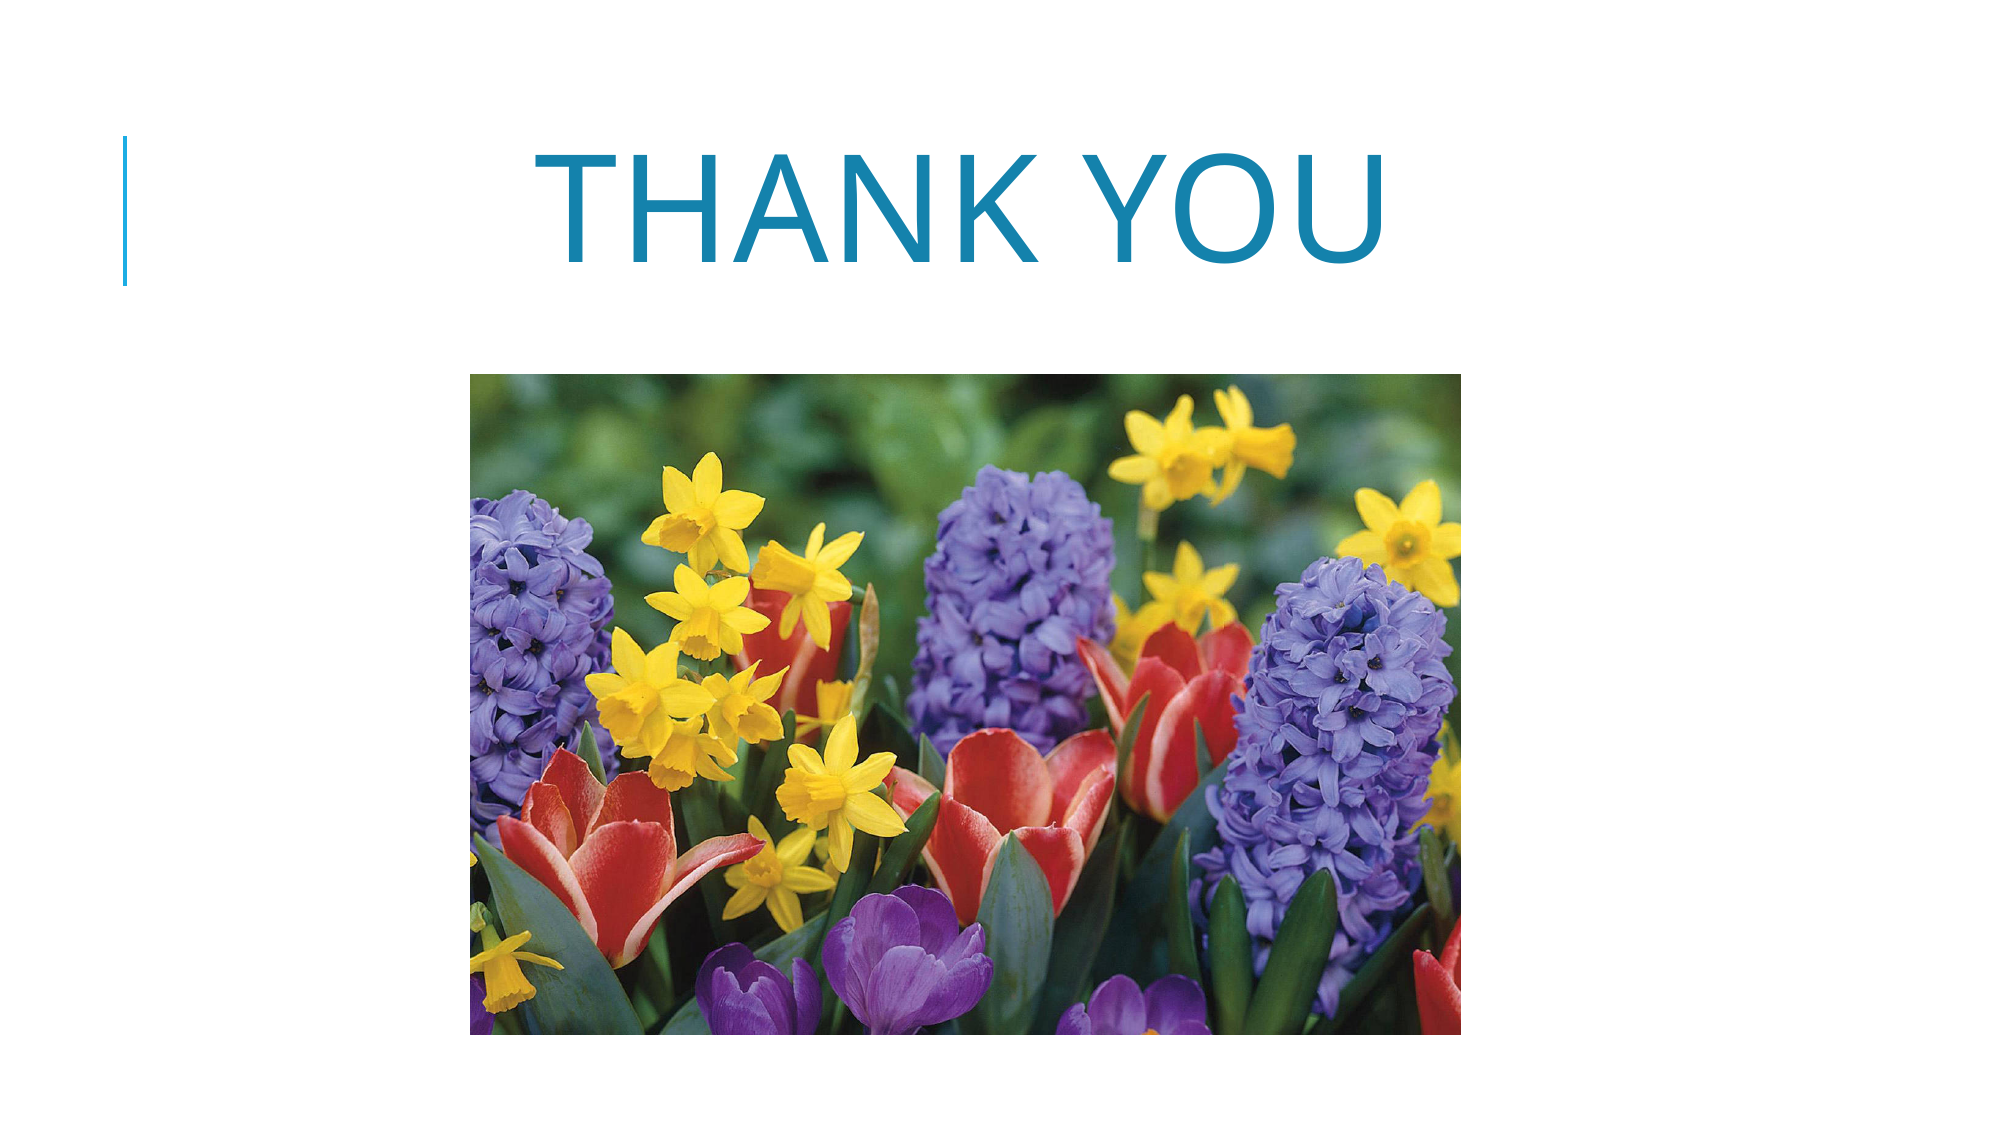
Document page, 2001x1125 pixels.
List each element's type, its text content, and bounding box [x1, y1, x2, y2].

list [470, 374, 1461, 1036]
title Thank You [168, 96, 1763, 342]
